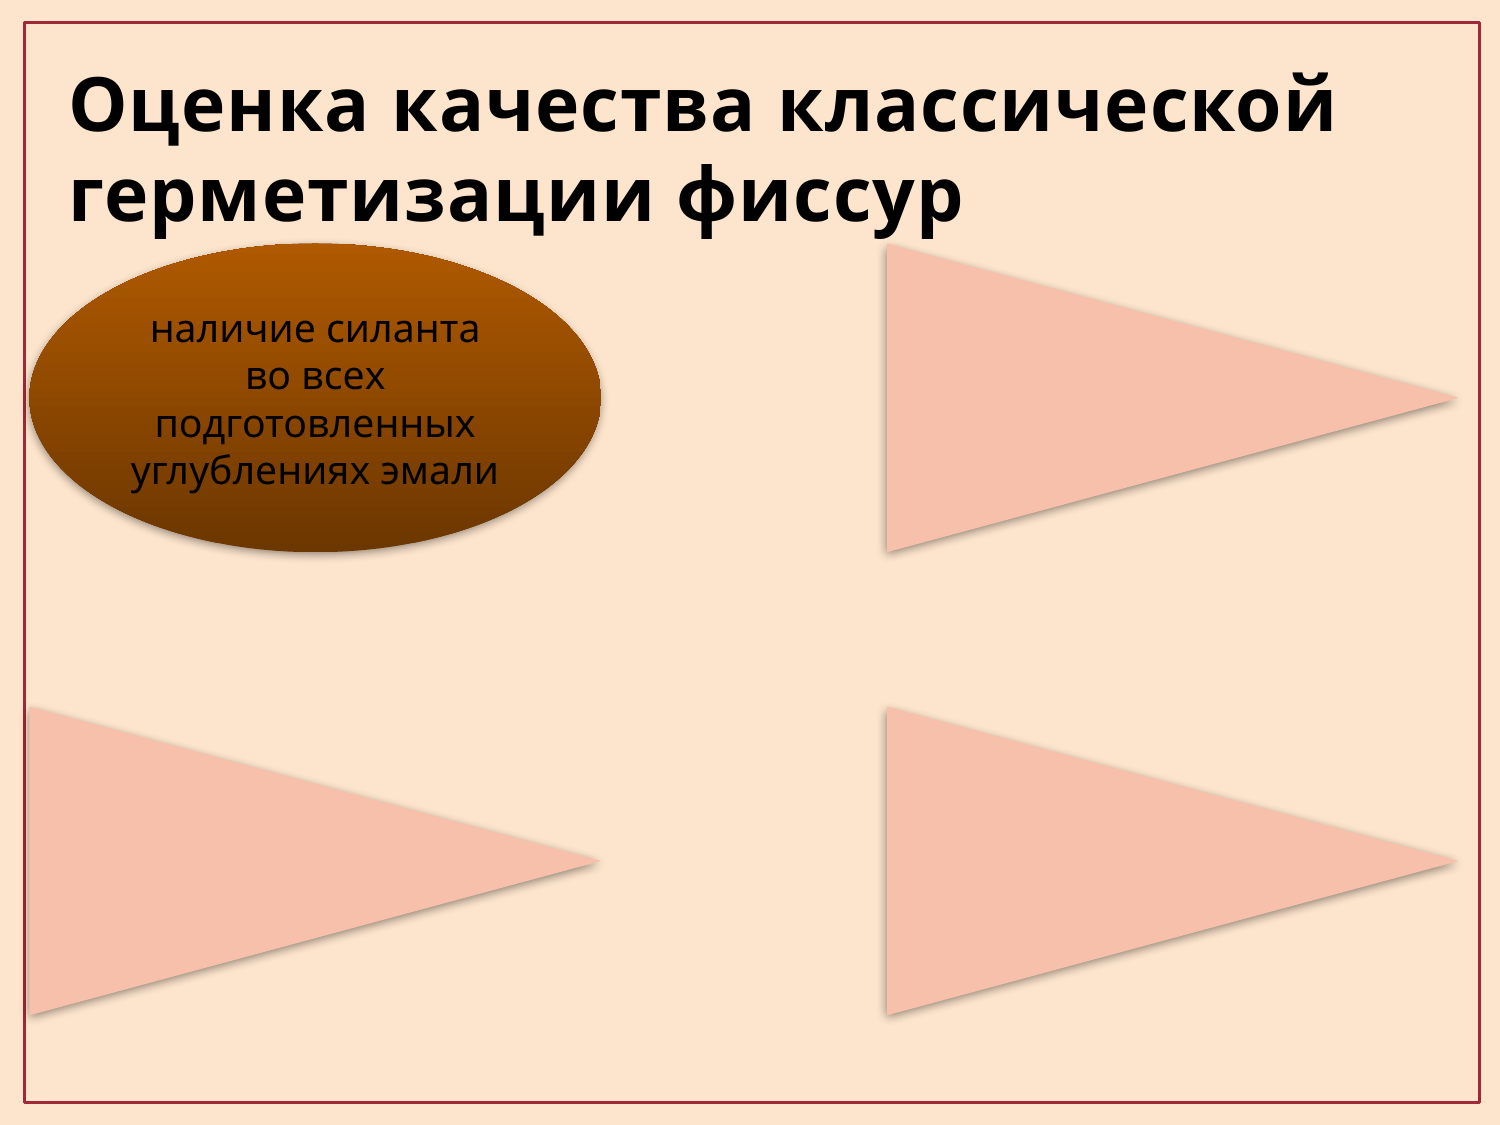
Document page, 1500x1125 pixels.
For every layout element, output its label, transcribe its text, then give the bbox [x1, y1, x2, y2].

title Оценка качества классической герметизации фиссур [53, 19, 1459, 241]
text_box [29, 243, 1459, 1085]
